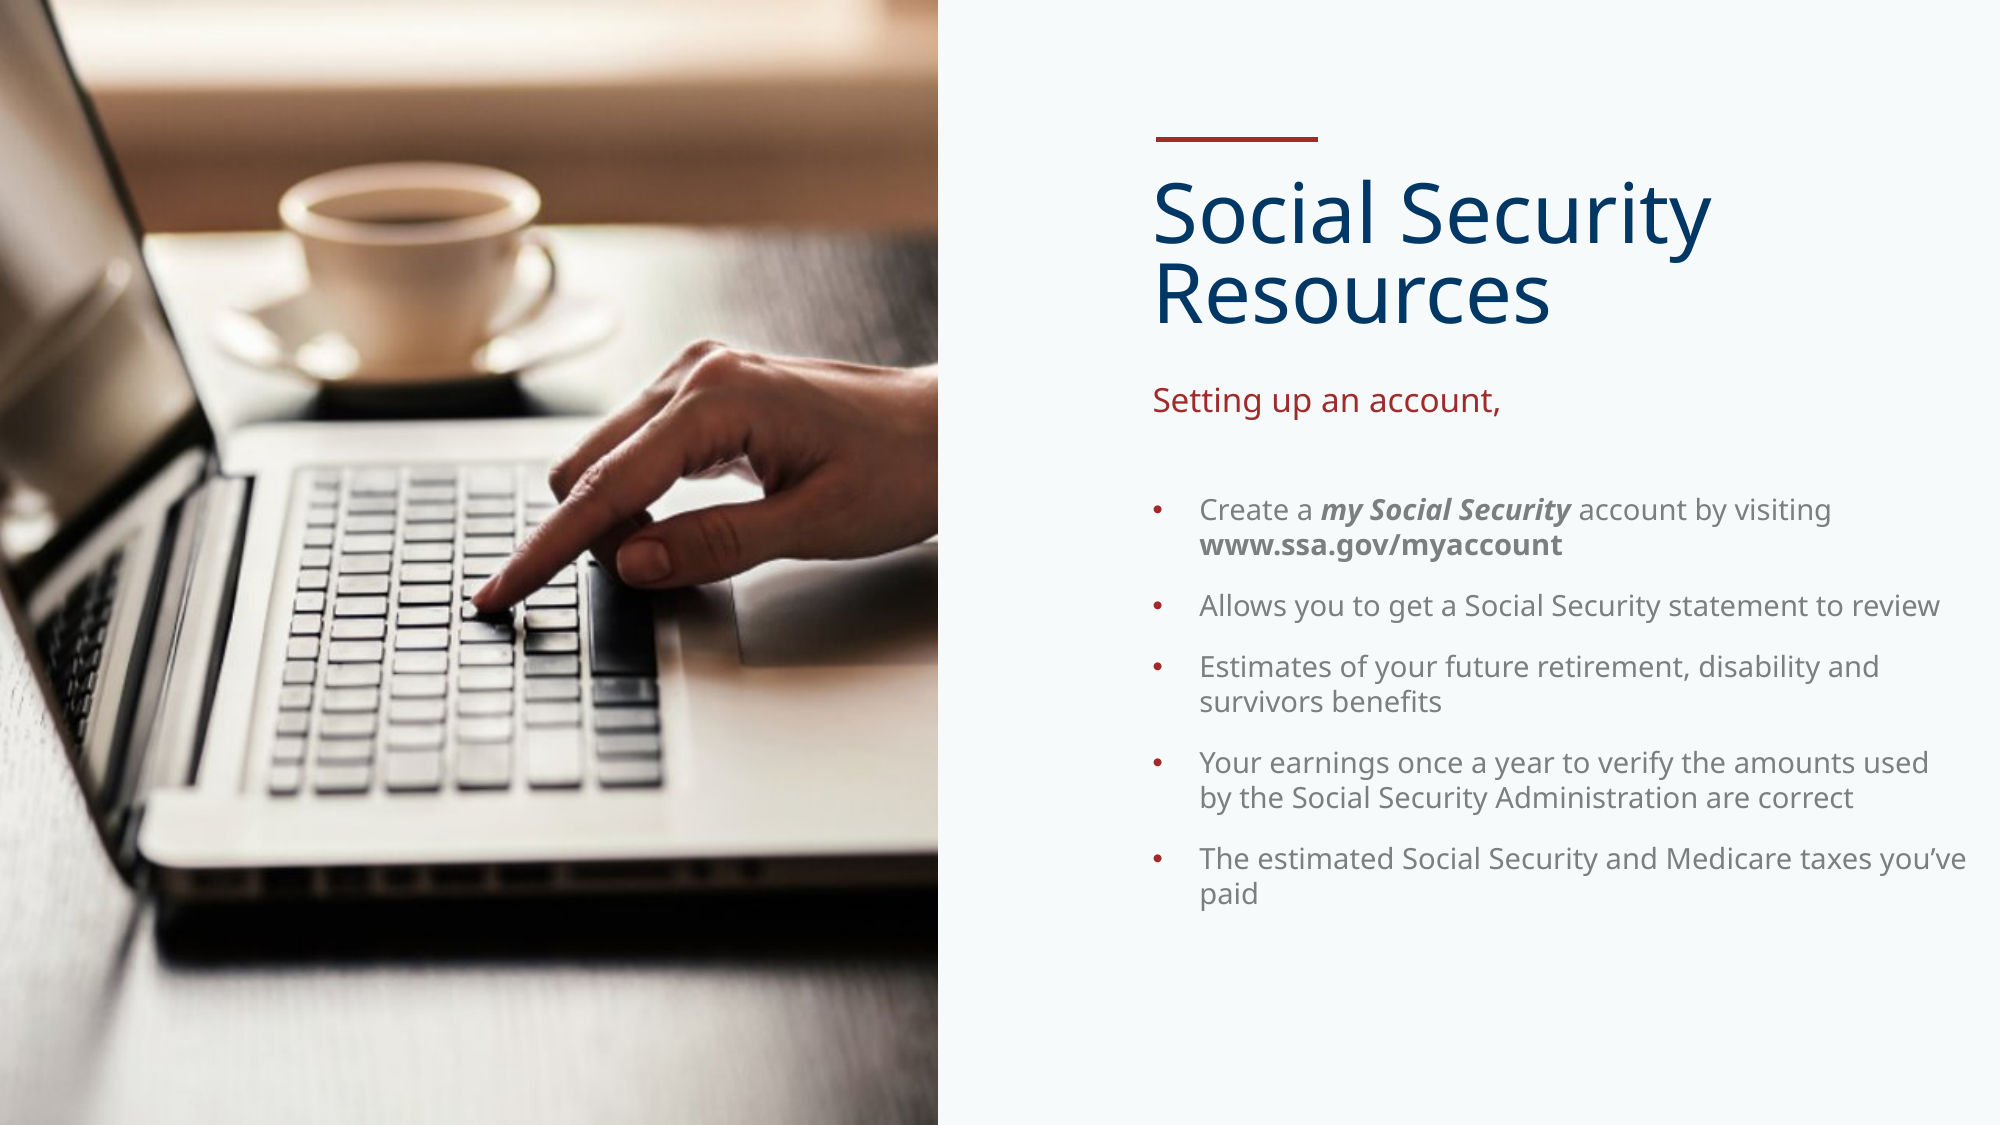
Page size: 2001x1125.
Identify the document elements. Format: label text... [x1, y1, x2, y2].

text_box Create a my Social Security account by visiting www.ssa.gov/myaccount Allows you to get a Social Security statement to review Estimates of your future retirement, disability and survivors benefits Your earnings once a year to verify the amounts used by the Social Security Administration are correct The estimated Social Security and Medicare taxes you’ve paid [1152, 491, 1969, 911]
text_box Social Security Resources [1152, 179, 1805, 340]
picture [0, 0, 938, 1125]
list Setting up an account, [1152, 379, 1693, 420]
